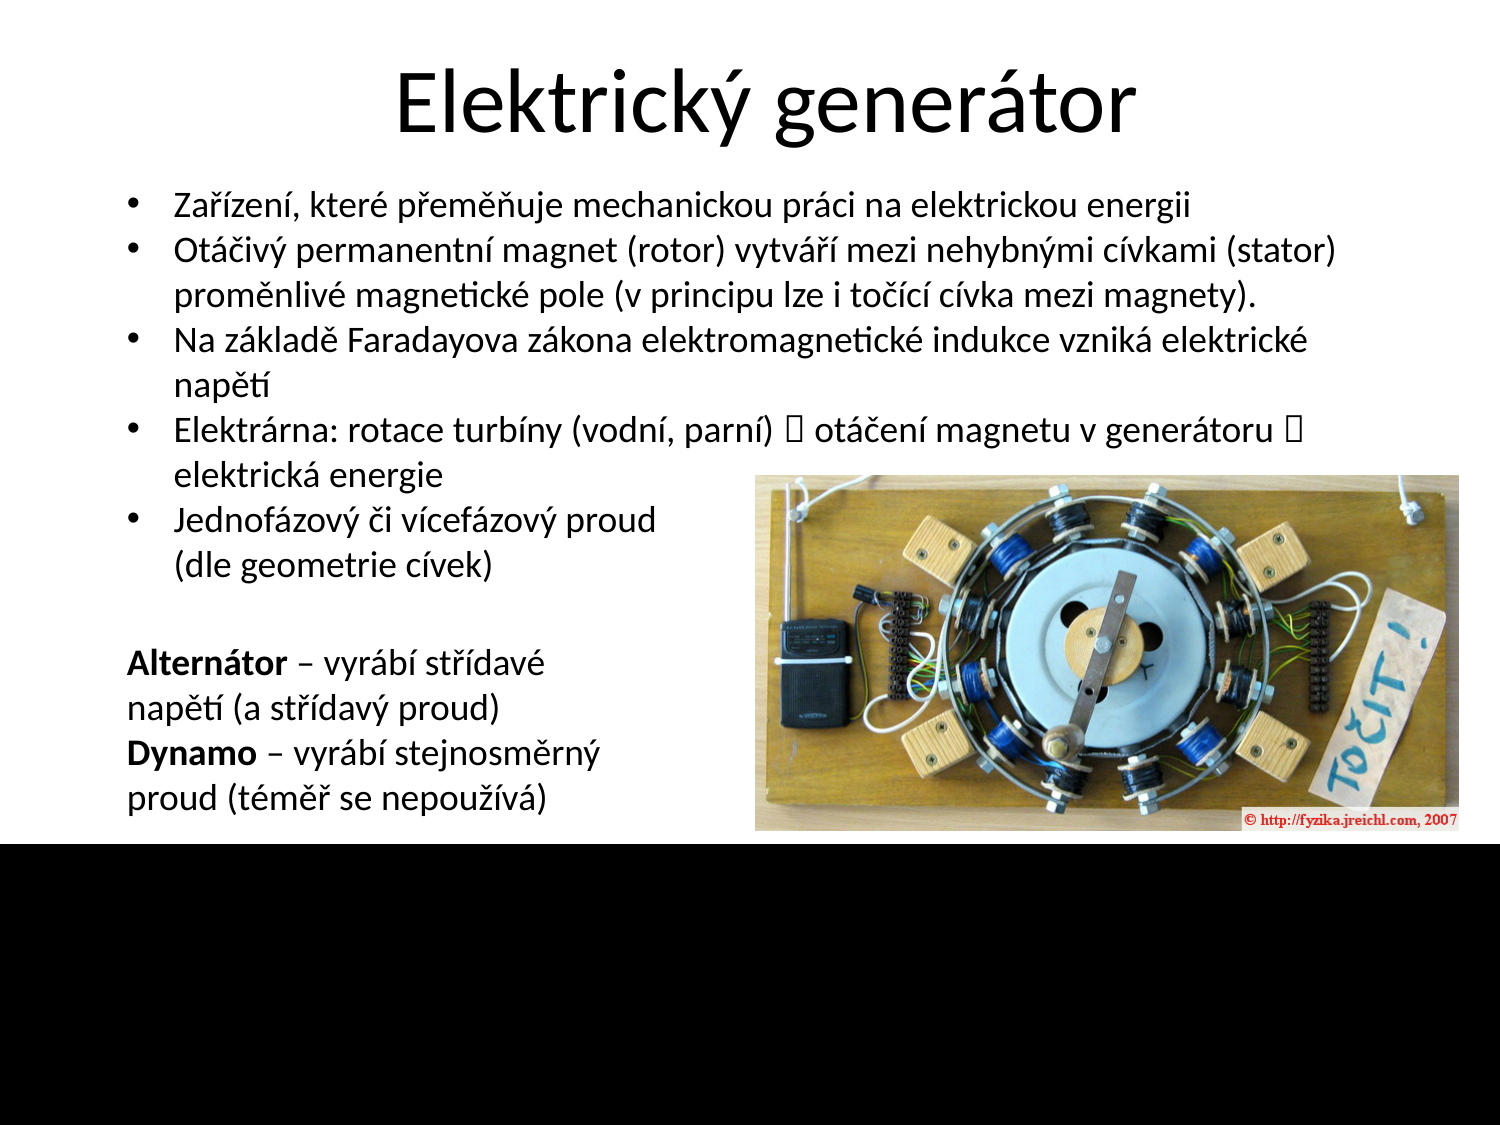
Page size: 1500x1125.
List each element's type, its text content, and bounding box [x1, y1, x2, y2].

text_box Alternátor – vyrábí střídavé napětí (a střídavý proud) Dynamo – vyrábí stejnosměrný proud (téměř se nepoužívá) [112, 630, 621, 826]
text_box Zařízení, které přeměňuje mechanickou práci na elektrickou energii Otáčivý permanentní magnet (rotor) vytváří mezi nehybnými cívkami (stator) proměnlivé magnetické pole (v principu lze i točící cívka mezi magnety). Na základě Faradayova zákona elektromagnetické indukce vzniká elektrické napětí Elektrárna: rotace turbíny (vodní, parní)  otáčení magnetu v generátoru  elektrická energie Jednofázový či vícefázový proud (dle geometrie cívek) [112, 172, 1365, 593]
title Elektrický generátor [75, 19, 1459, 173]
picture [755, 475, 1459, 832]
text_box [0, 844, 1500, 1125]
